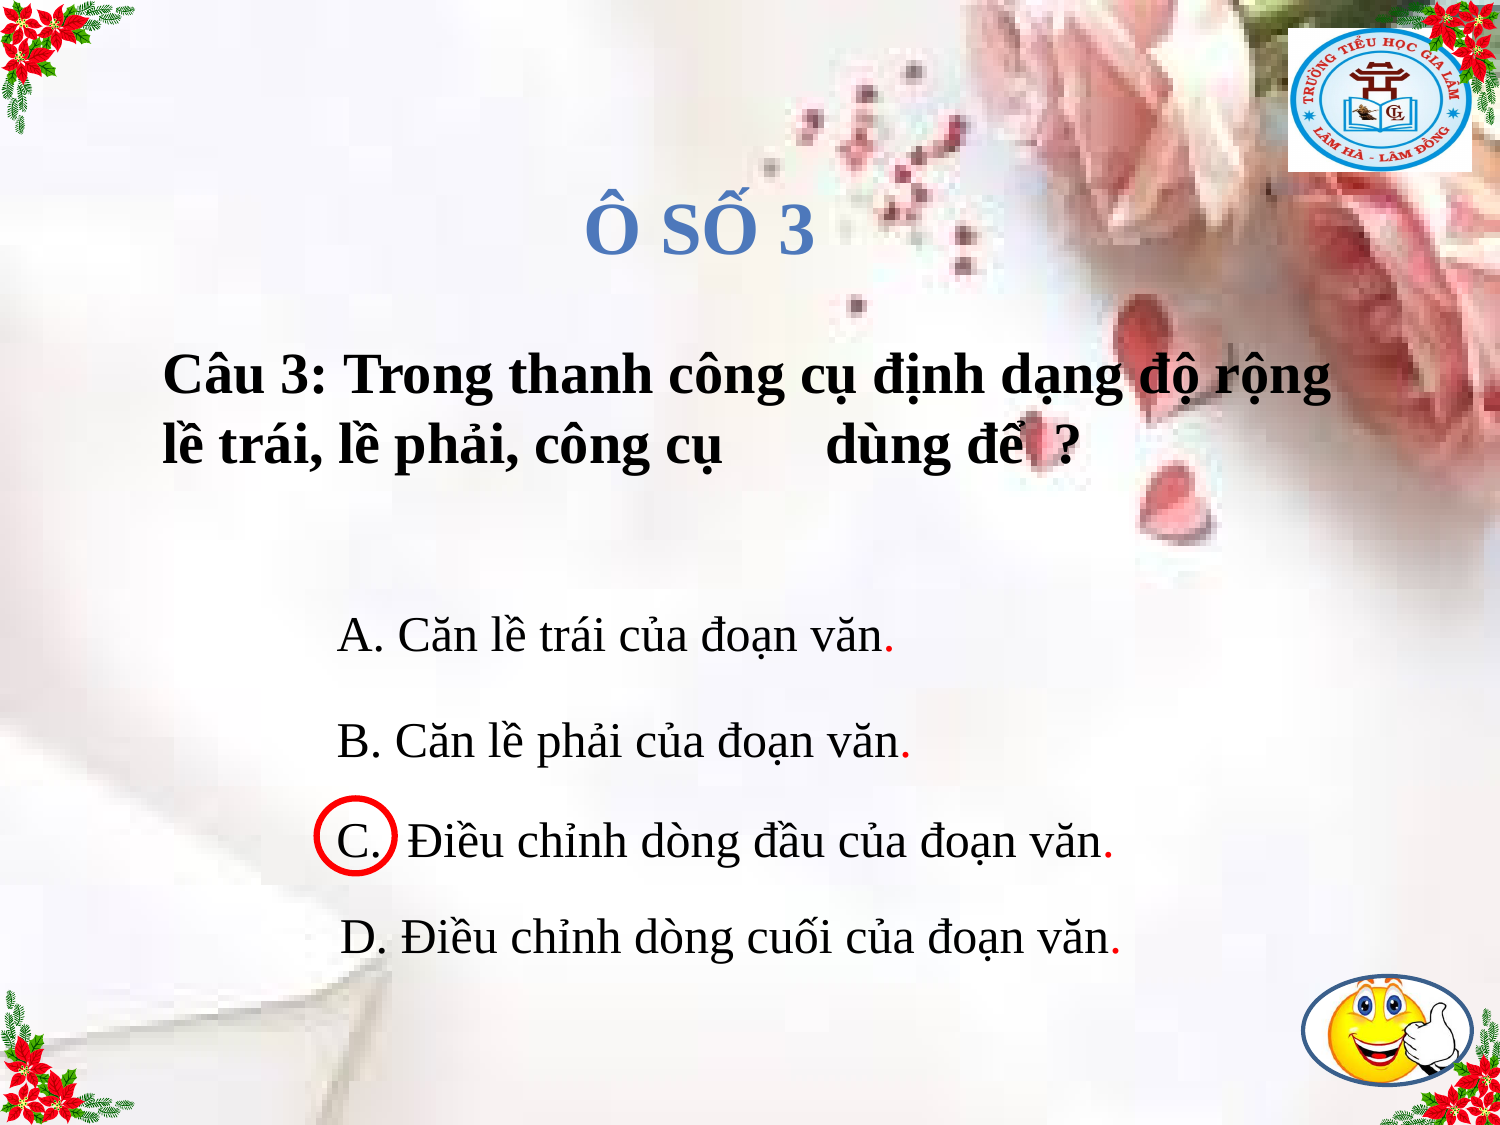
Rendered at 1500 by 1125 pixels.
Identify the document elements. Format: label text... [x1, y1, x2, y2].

picture [0, 0, 1500, 1125]
text_box [316, 798, 395, 874]
text_box C. Điều chỉnh dòng đầu của đoạn văn. [321, 799, 1196, 875]
text_box A. Căn lề trái của đoạn văn. [321, 593, 1161, 669]
text_box [1300, 973, 1466, 1087]
text_box B. Căn lề phải của đoạn văn. [321, 699, 1043, 775]
text_box D. Điều chỉnh dòng cuối của đoạn văn. [324, 896, 1415, 971]
text_box Câu 3: Trong thanh công cụ định dạng độ rộng lề trái, lề phải, công cụ dùng để ? [147, 328, 1398, 483]
text_box Ô Số 3 [324, 172, 1075, 278]
